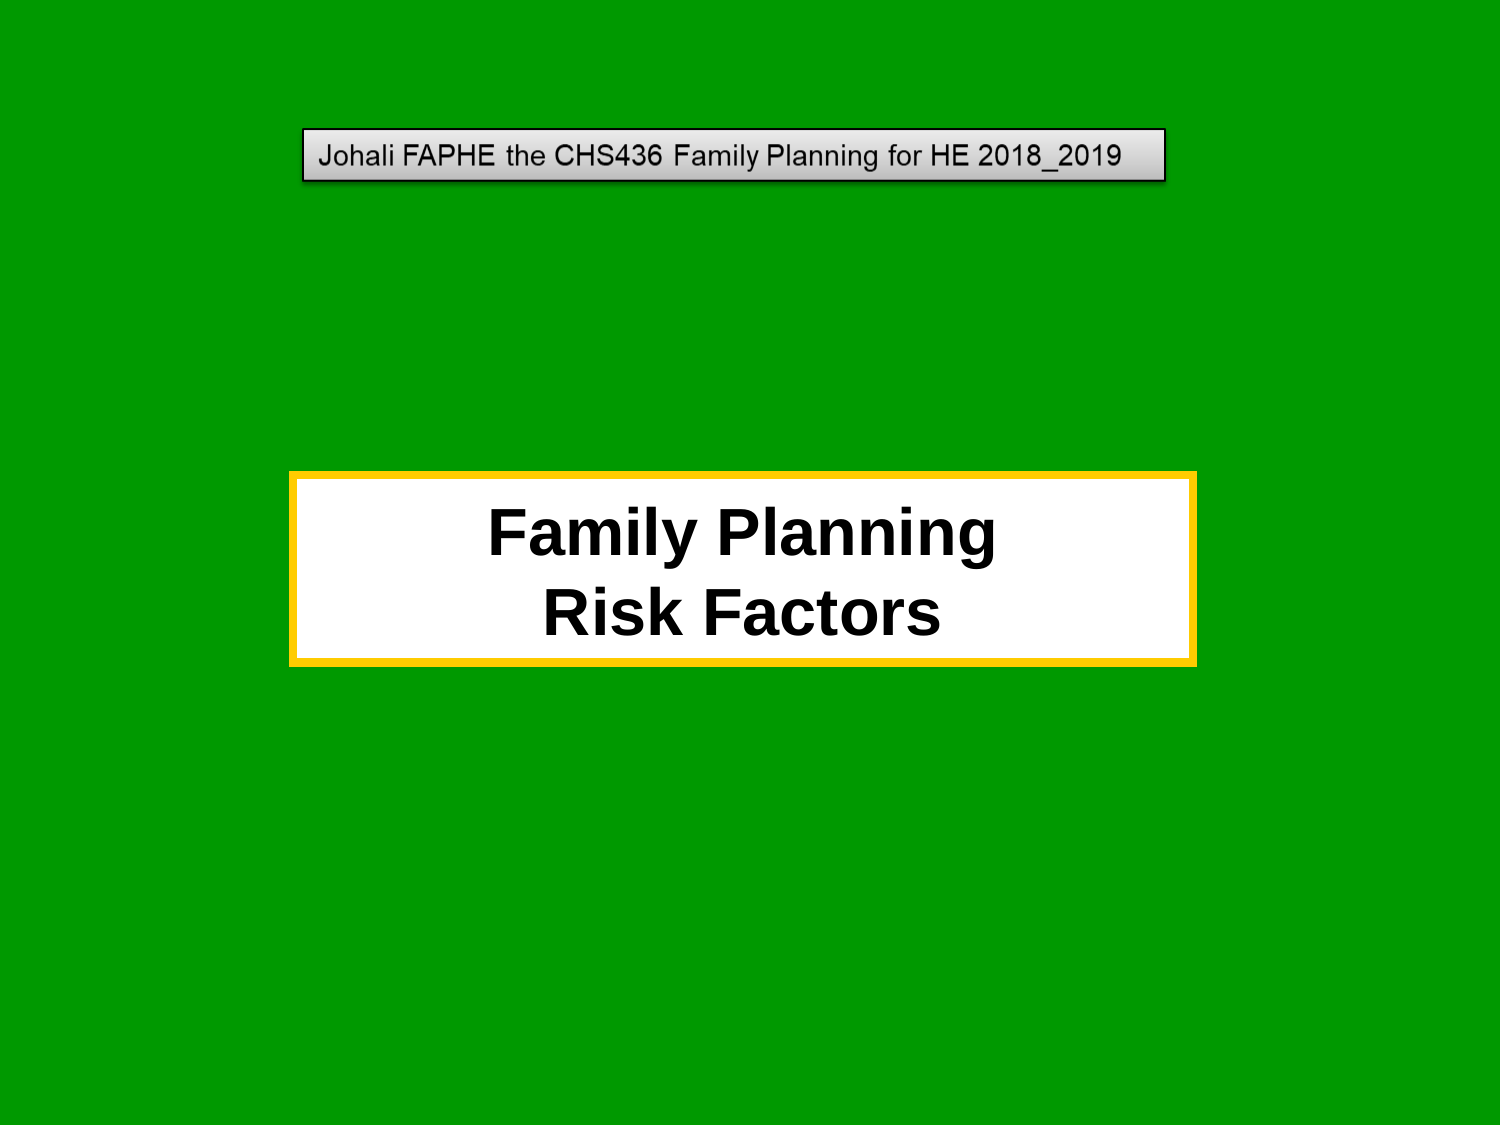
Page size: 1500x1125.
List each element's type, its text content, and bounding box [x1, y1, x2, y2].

title Family Planning Risk Factors [289, 471, 1197, 667]
picture [292, 124, 1174, 201]
